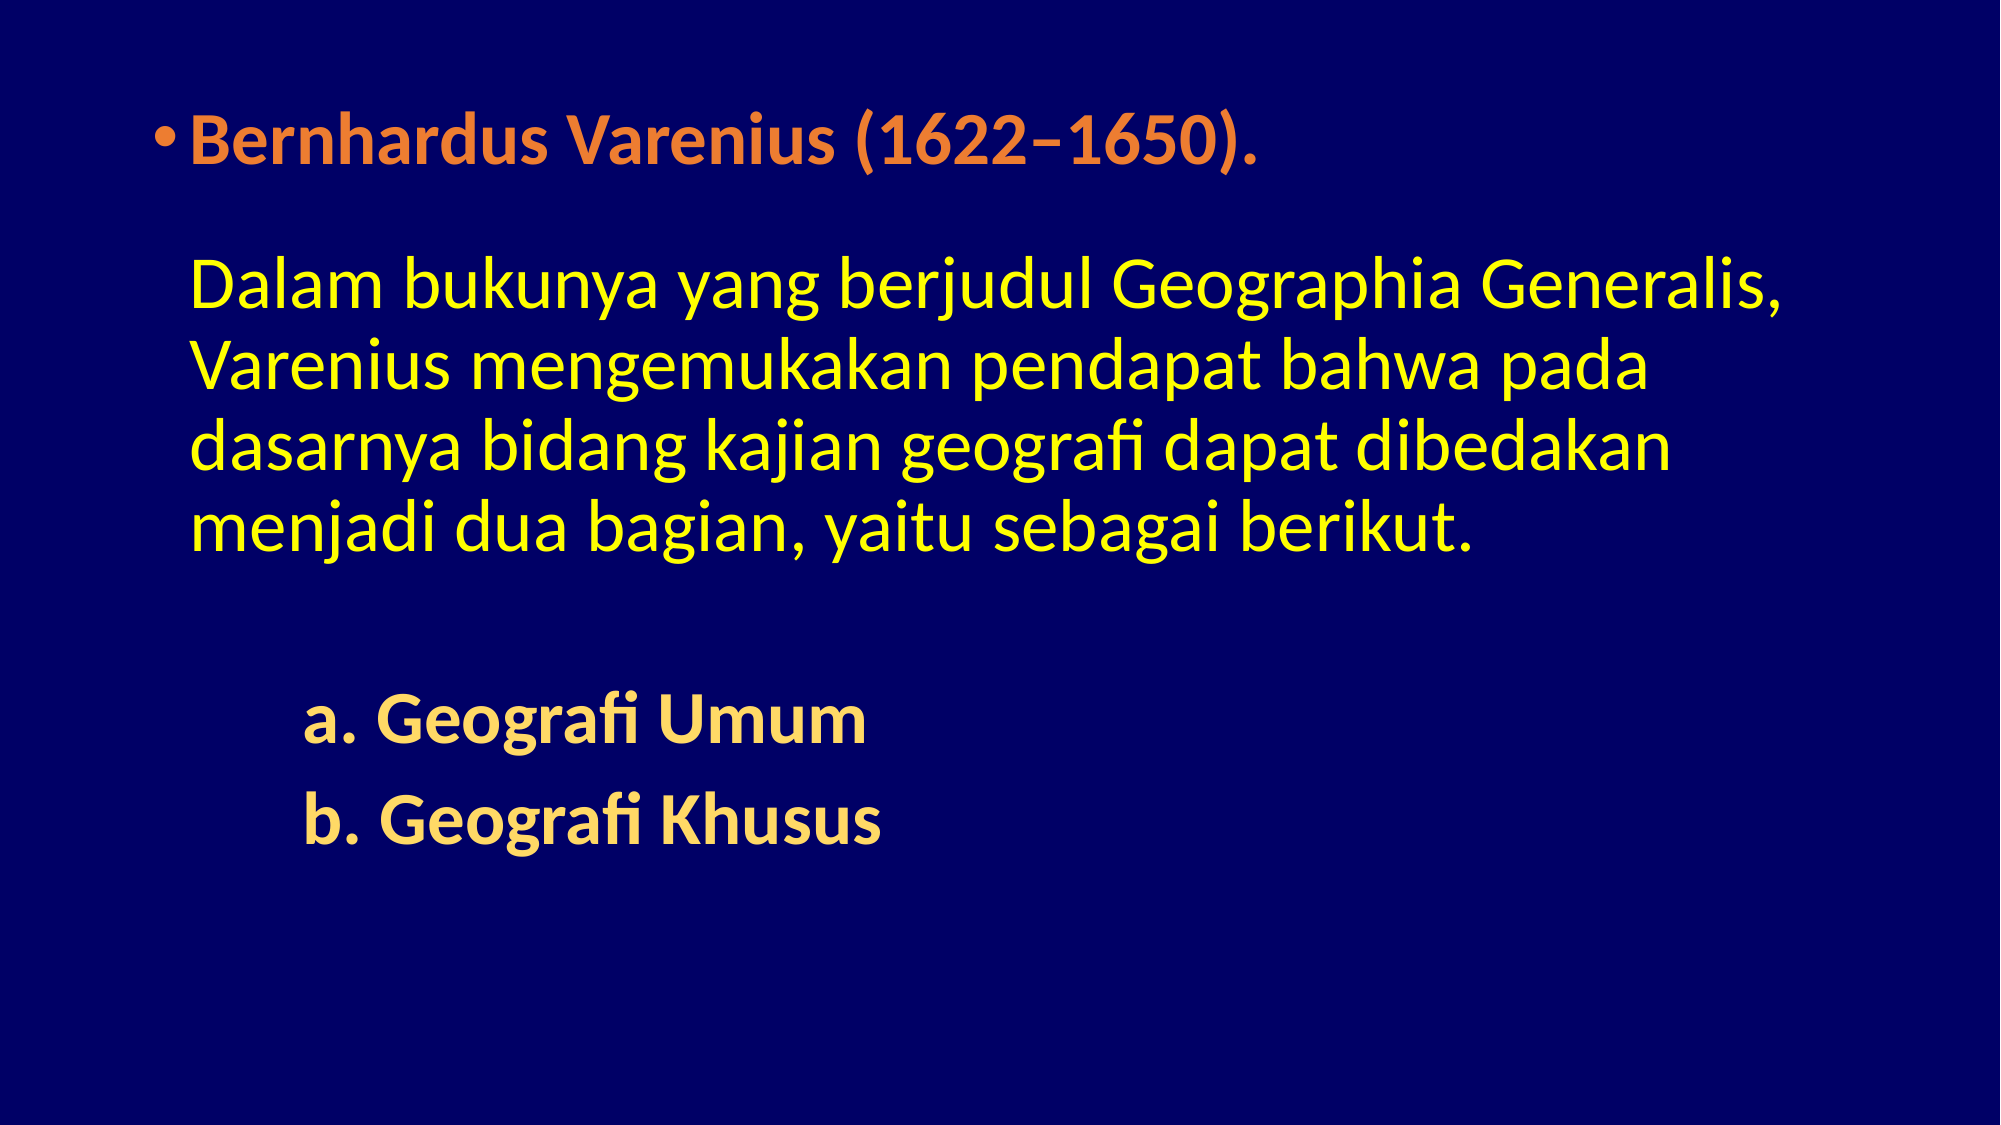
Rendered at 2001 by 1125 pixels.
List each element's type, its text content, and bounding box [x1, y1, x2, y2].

list Bernhardus Varenius (1622–1650). Dalam bukunya yang berjudul Geographia Generalis, Varenius mengemukakan pendapat bahwa pada dasarnya bidang kajian geografi dapat dibedakan menjadi dua bagian, yaitu sebagai berikut. a. Geografi Umum b. Geografi Khusus [137, 92, 1863, 1014]
